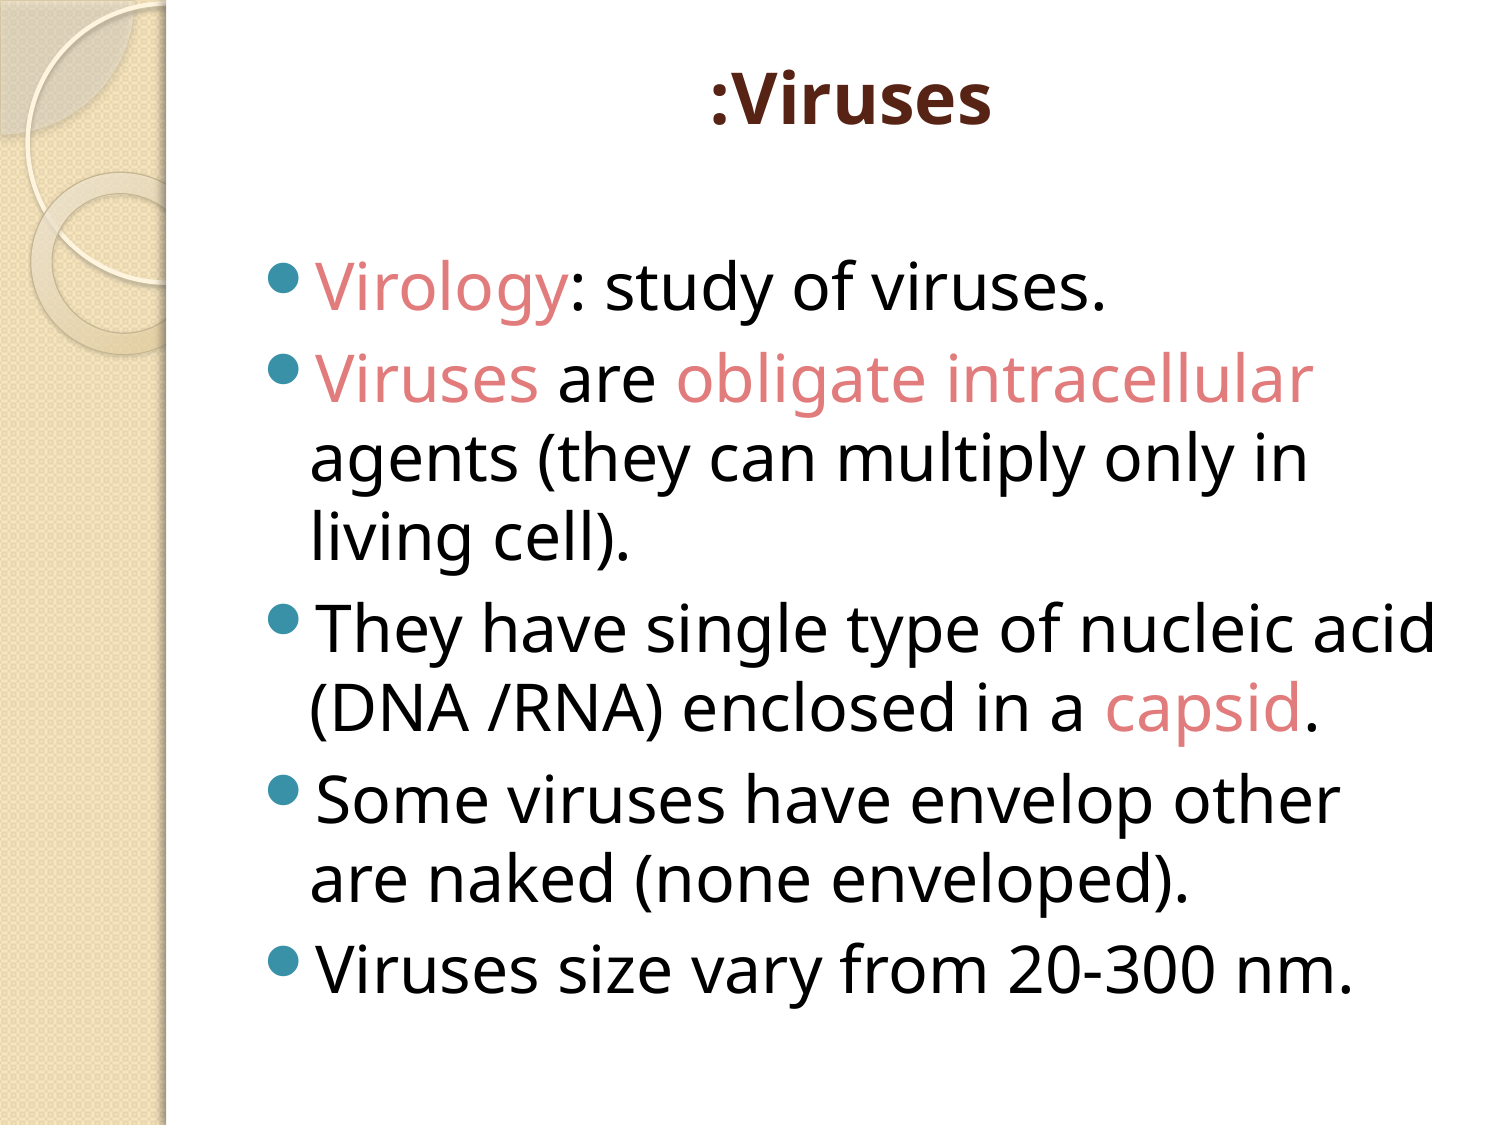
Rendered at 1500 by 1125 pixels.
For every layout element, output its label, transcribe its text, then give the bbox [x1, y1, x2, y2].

title Viruses: [235, 45, 1466, 233]
list Virology: study of viruses. Viruses are obligate intracellular agents (they can multiply only in living cell). They have single type of nucleic acid (DNA /RNA) enclosed in a capsid. Some viruses have envelop other are naked (none enveloped). Viruses size vary from 20-300 nm. [235, 237, 1466, 1025]
